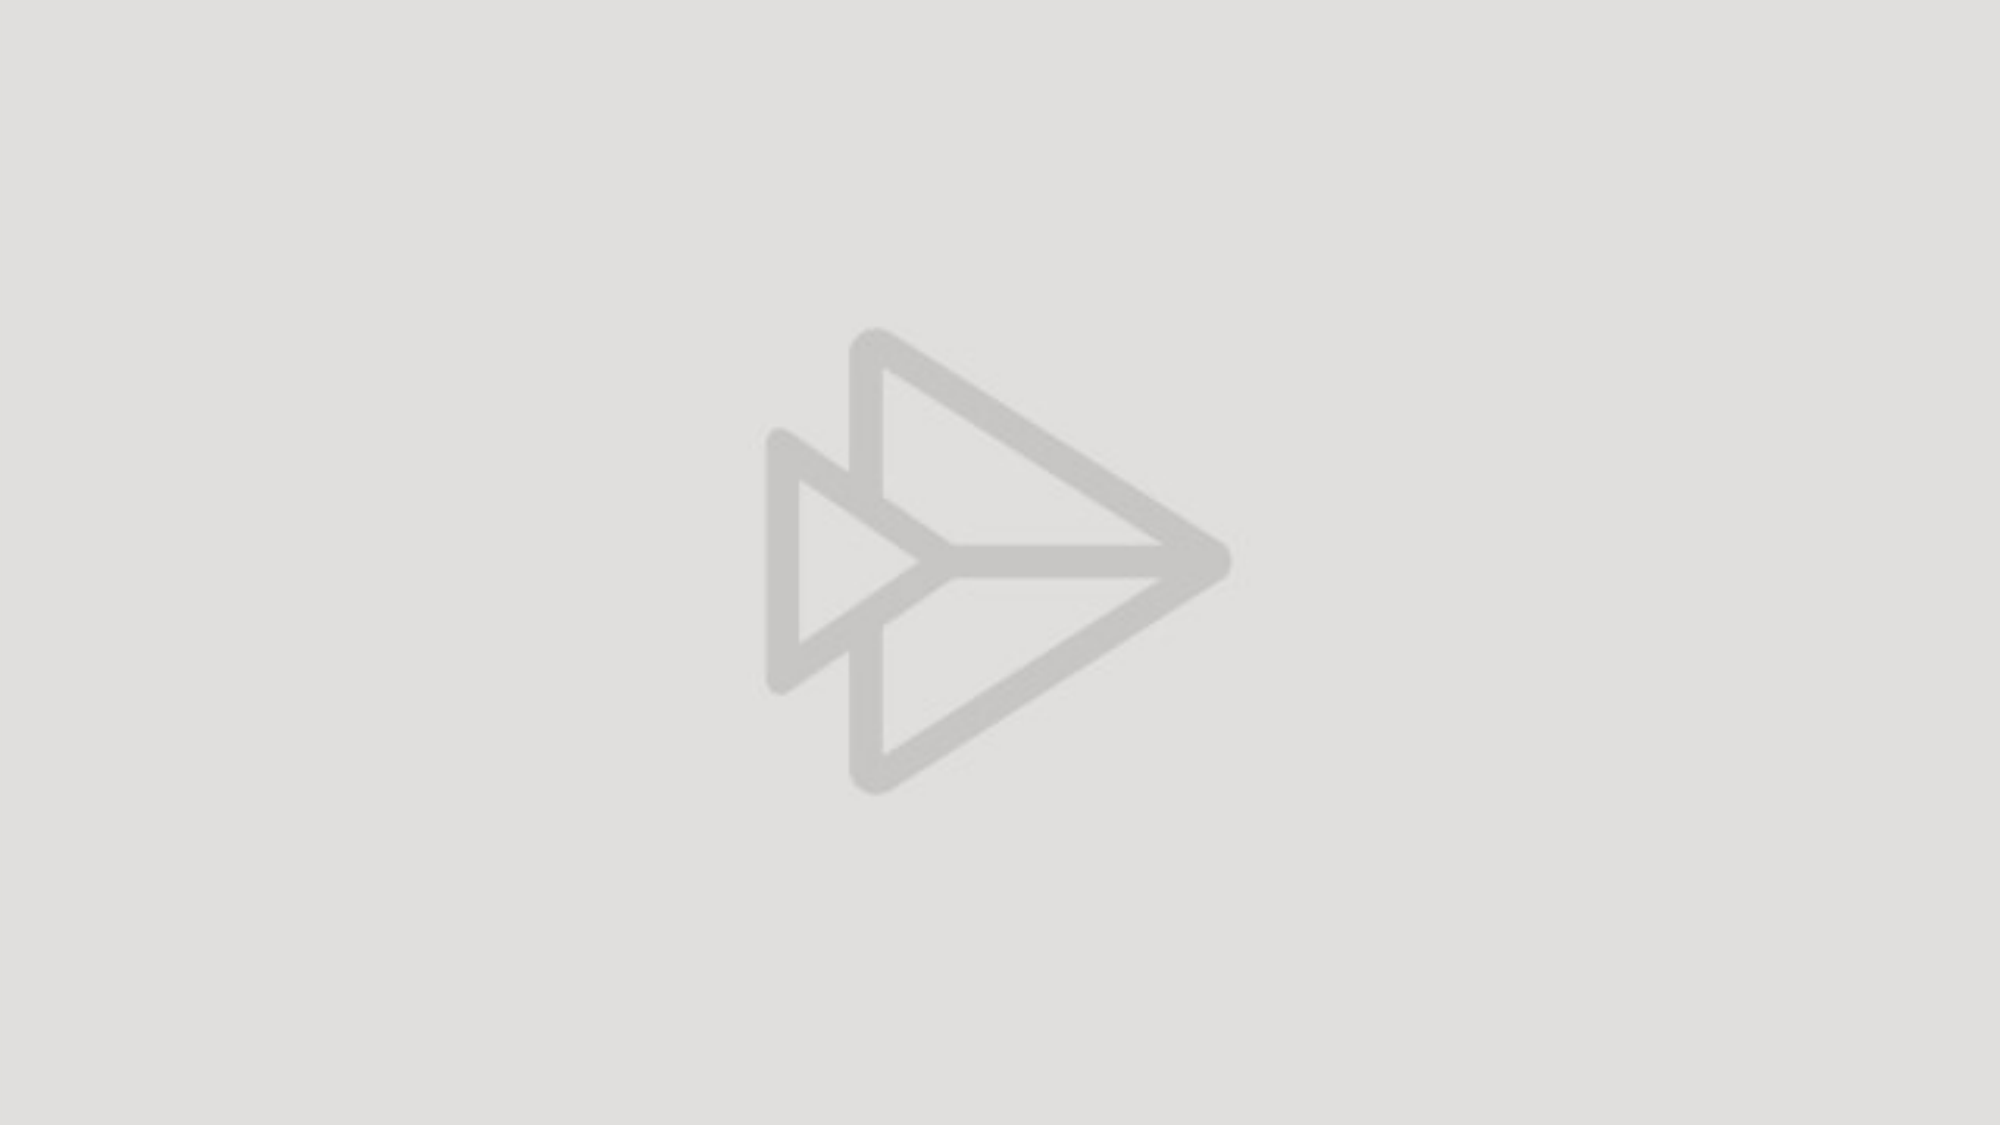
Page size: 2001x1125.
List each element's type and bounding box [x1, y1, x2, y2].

text_box [0, 0, 2000, 1125]
